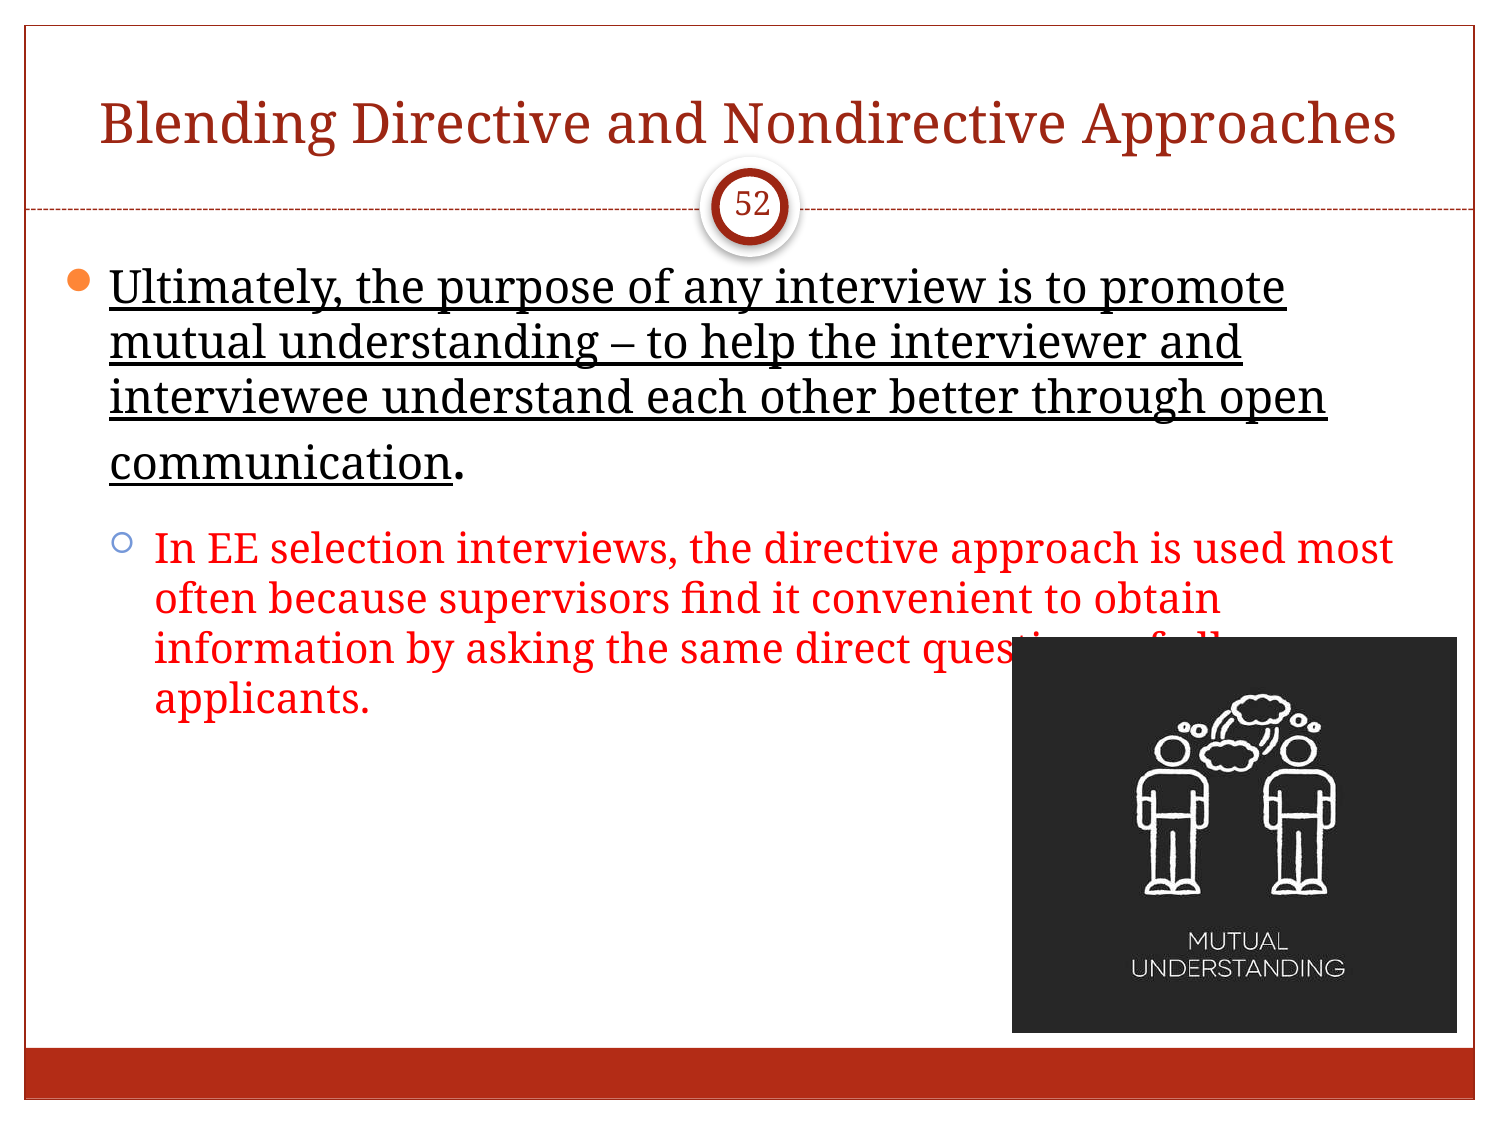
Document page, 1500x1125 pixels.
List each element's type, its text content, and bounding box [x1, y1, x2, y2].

list Ultimately, the purpose of any interview is to promote mutual understanding – to help the interviewer and interviewee understand each other better through open communication. In EE selection interviews, the directive approach is used most often because supervisors find it convenient to obtain information by asking the same direct questions of all applicants. [49, 250, 1445, 1001]
title Blending Directive and Nondirective Approaches [49, 37, 1450, 162]
slide_number 52 [715, 168, 791, 241]
picture [1012, 637, 1457, 1033]
